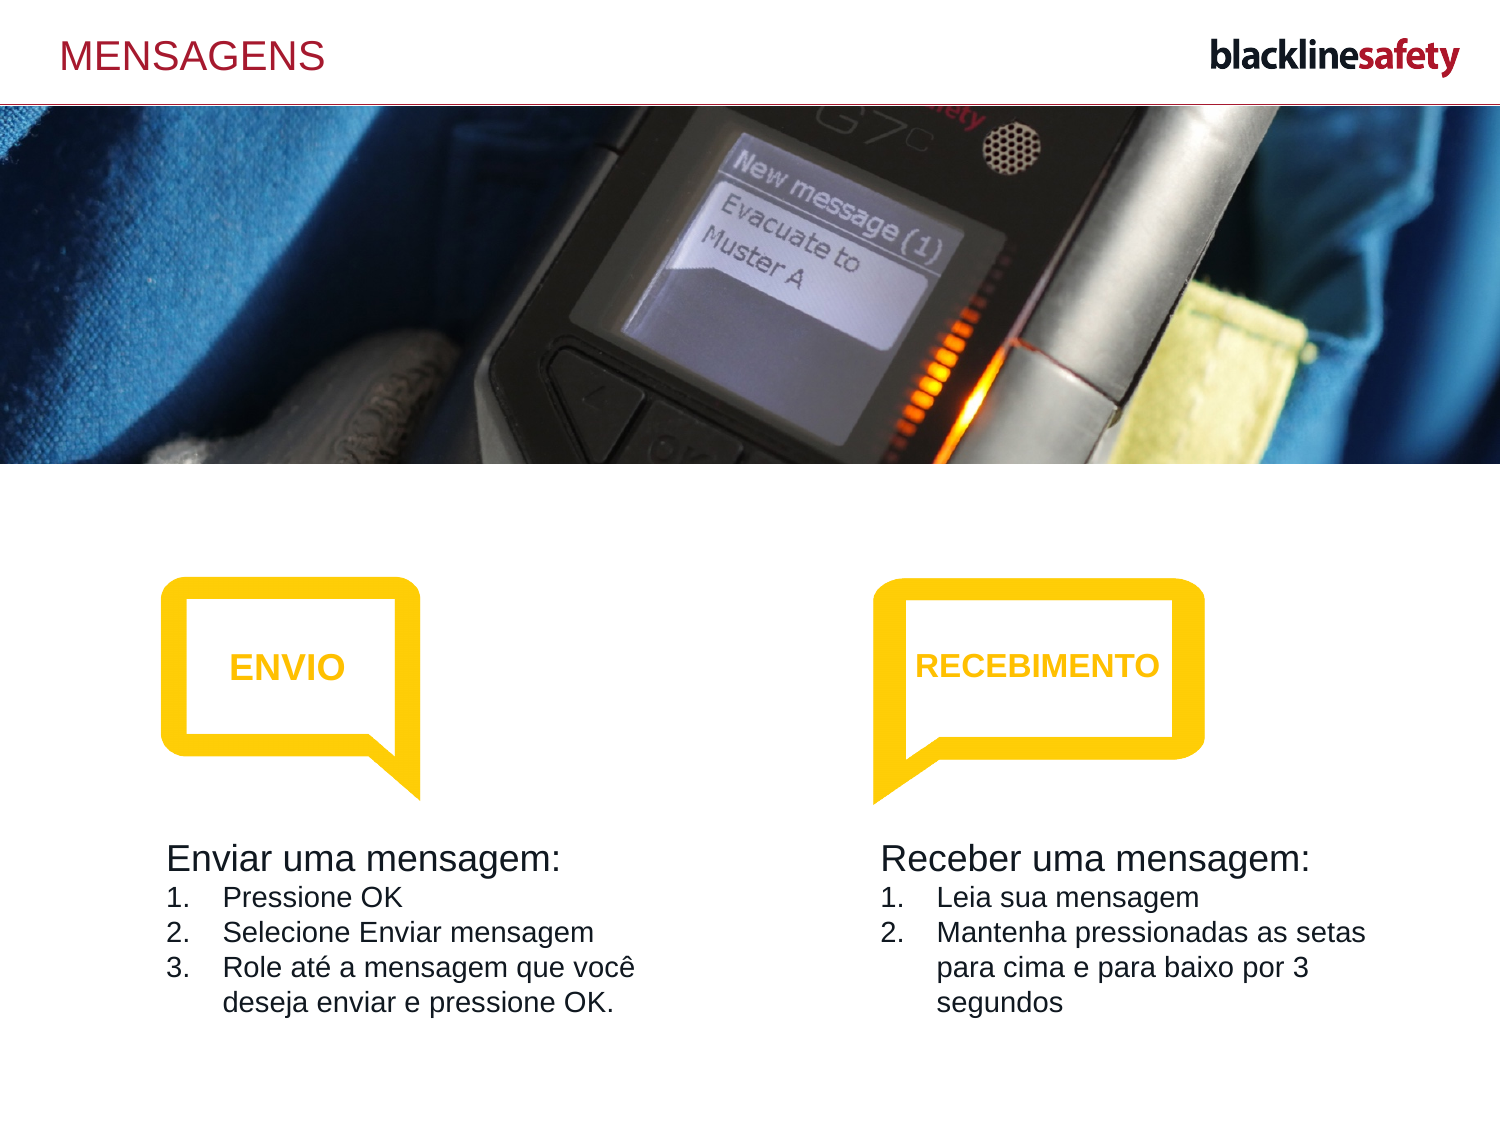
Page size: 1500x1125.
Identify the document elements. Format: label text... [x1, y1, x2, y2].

text_box Receber uma mensagem: Leia sua mensagem Mantenha pressionadas as setas para cima e para baixo por 3 segundos [865, 826, 1434, 1026]
picture [0, 106, 1500, 464]
text_box Enviar uma mensagem: Pressione OK Selecione Enviar mensagem Role até a mensagem que você deseja enviar e pressione OK. [151, 826, 671, 1026]
picture [1211, 38, 1460, 78]
title MENSAGENS [44, 19, 1102, 95]
picture [824, 540, 1238, 838]
picture [119, 539, 443, 834]
